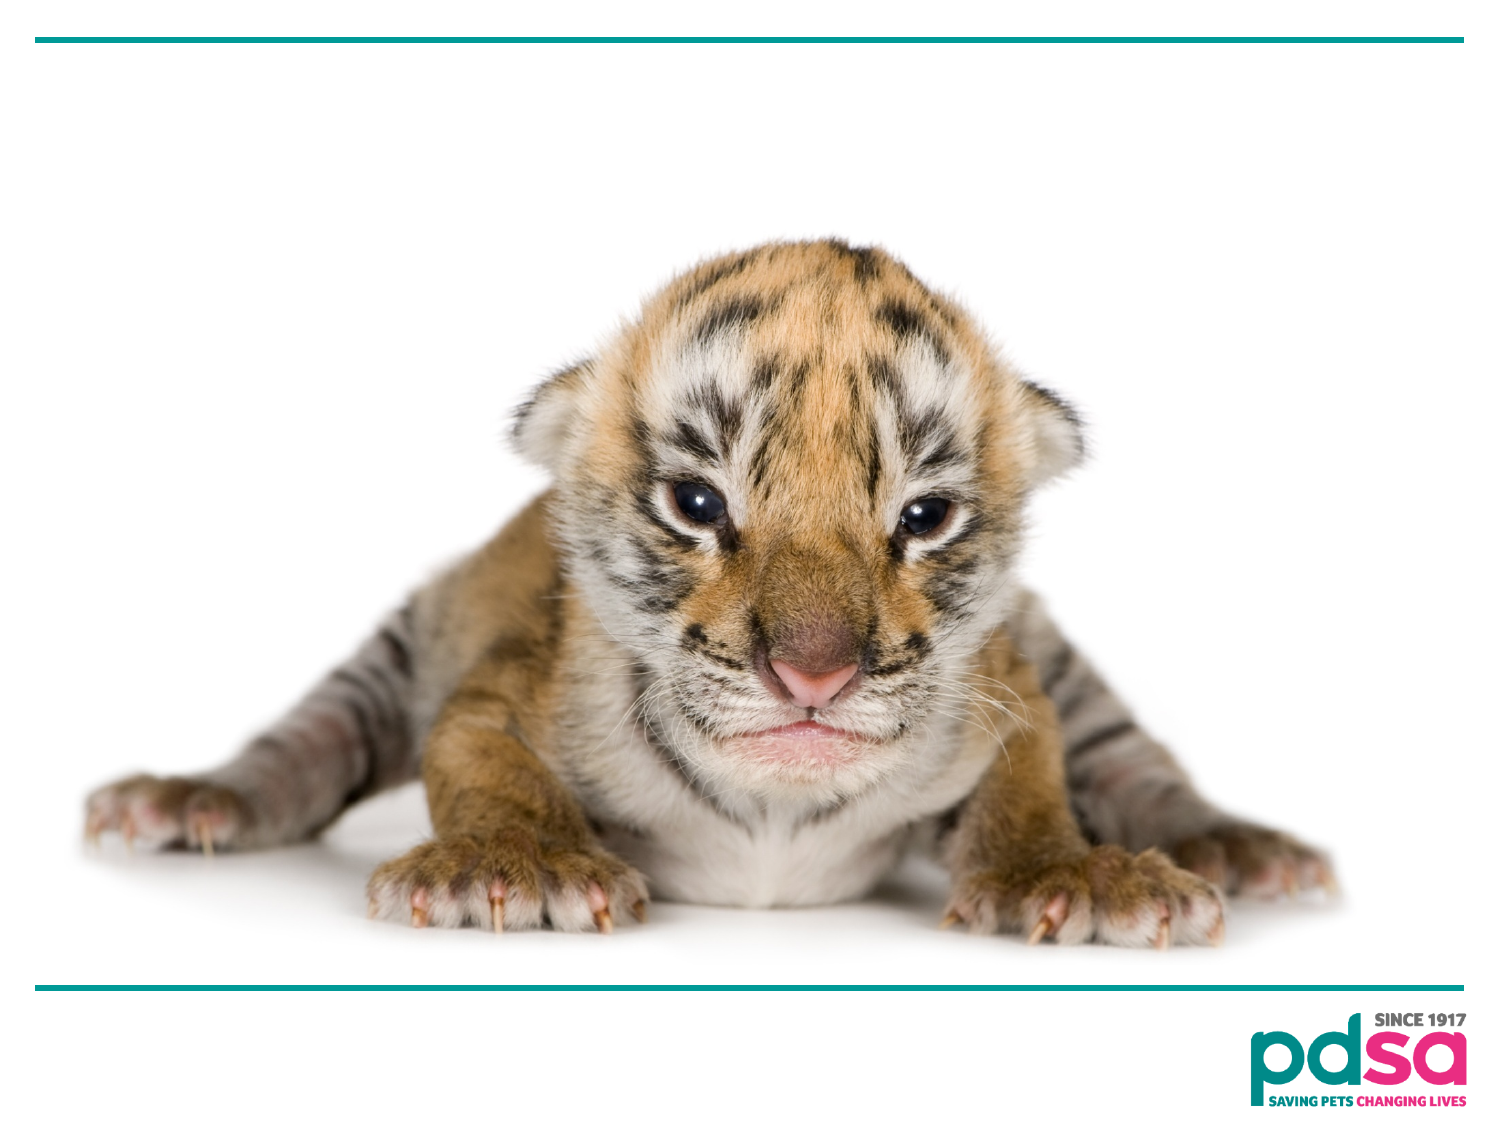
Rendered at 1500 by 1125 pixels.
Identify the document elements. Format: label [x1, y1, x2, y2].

picture [64, 226, 1361, 966]
picture [1245, 1007, 1471, 1111]
